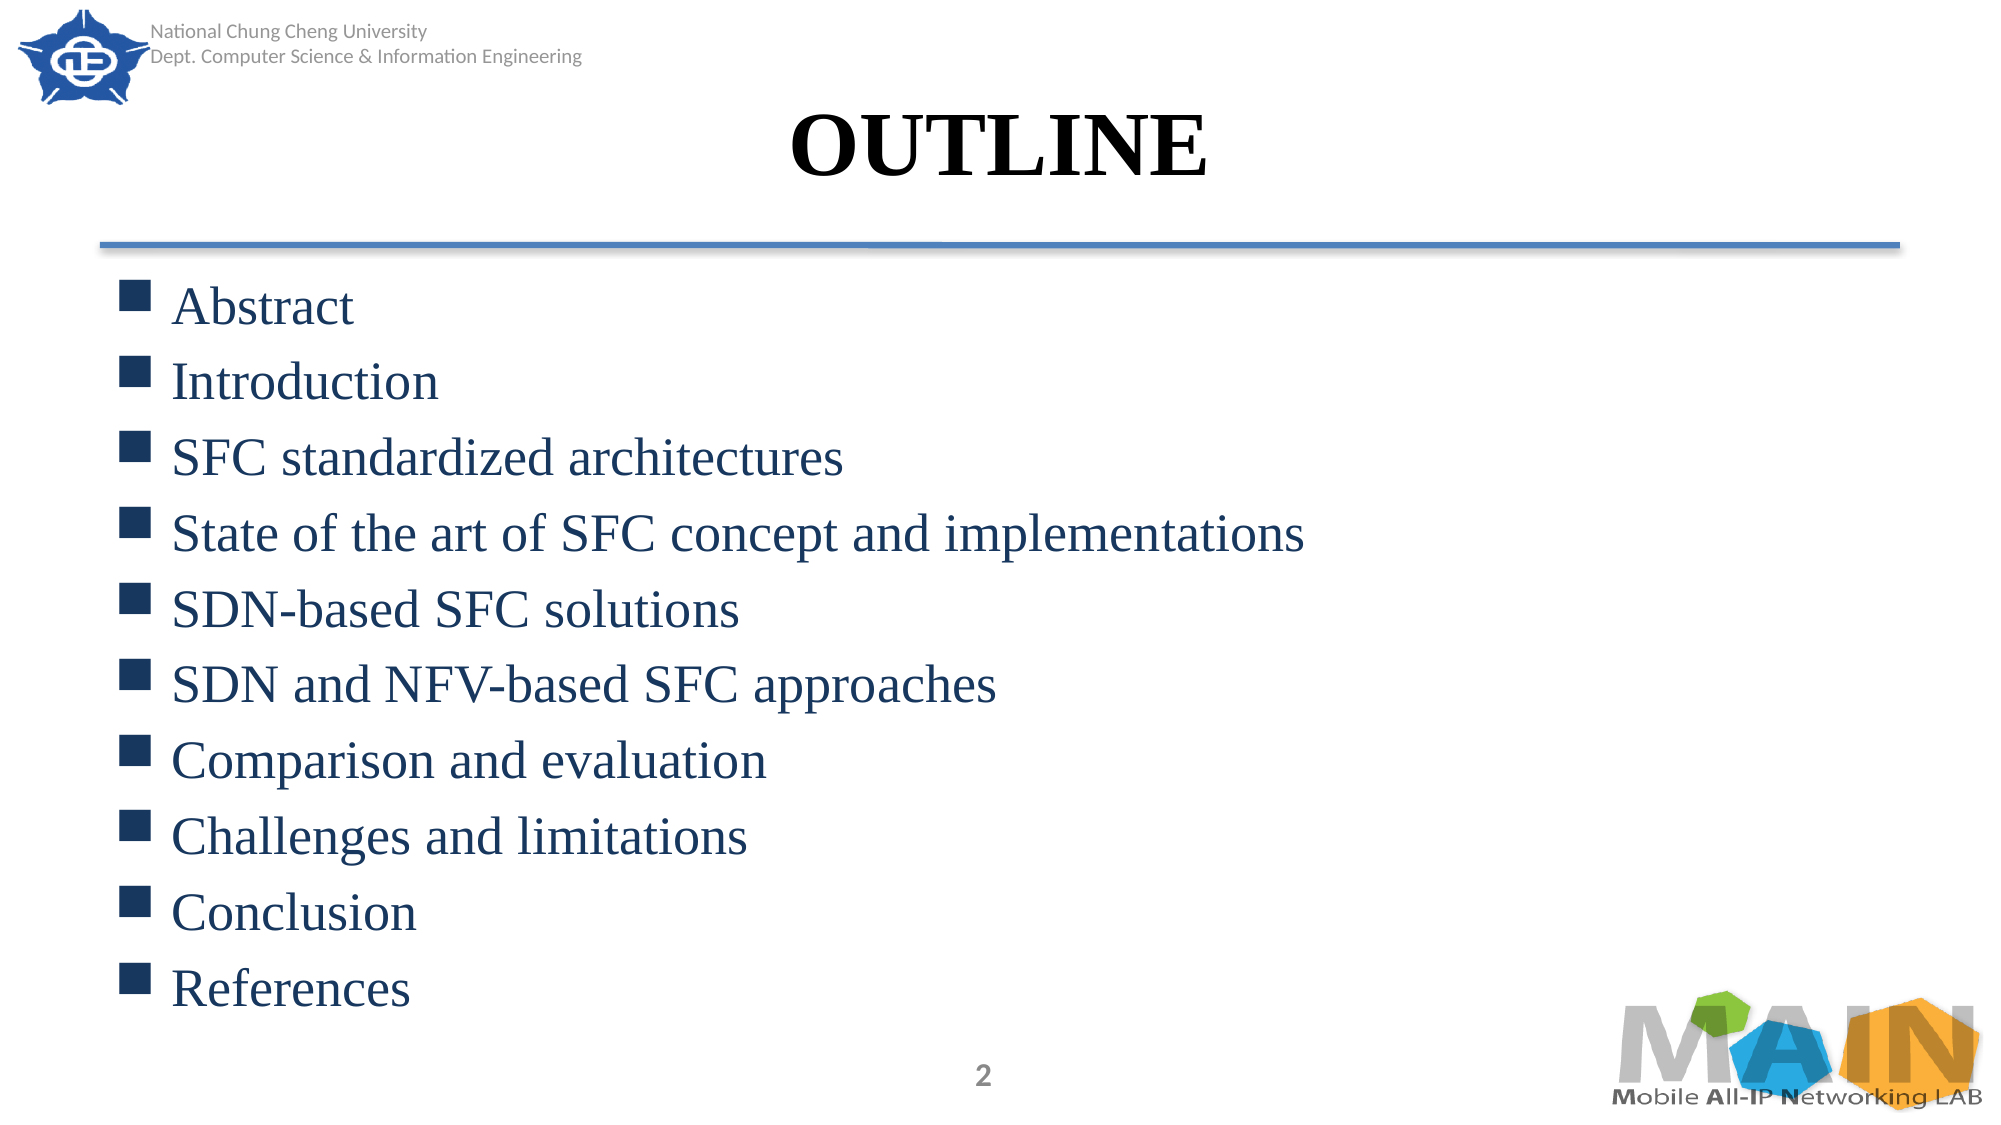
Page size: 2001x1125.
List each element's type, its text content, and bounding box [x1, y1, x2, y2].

slide_number 2 [750, 1042, 1217, 1103]
title OUTLINE [99, 44, 1901, 233]
list Abstract Introduction SFC standardized architectures State of the art of SFC concept and implementations SDN-based SFC solutions SDN and NFV-based SFC approaches Comparison and evaluation Challenges and limitations Conclusion References [99, 262, 1708, 1072]
picture [1400, 987, 1984, 1113]
picture [0, 0, 168, 113]
